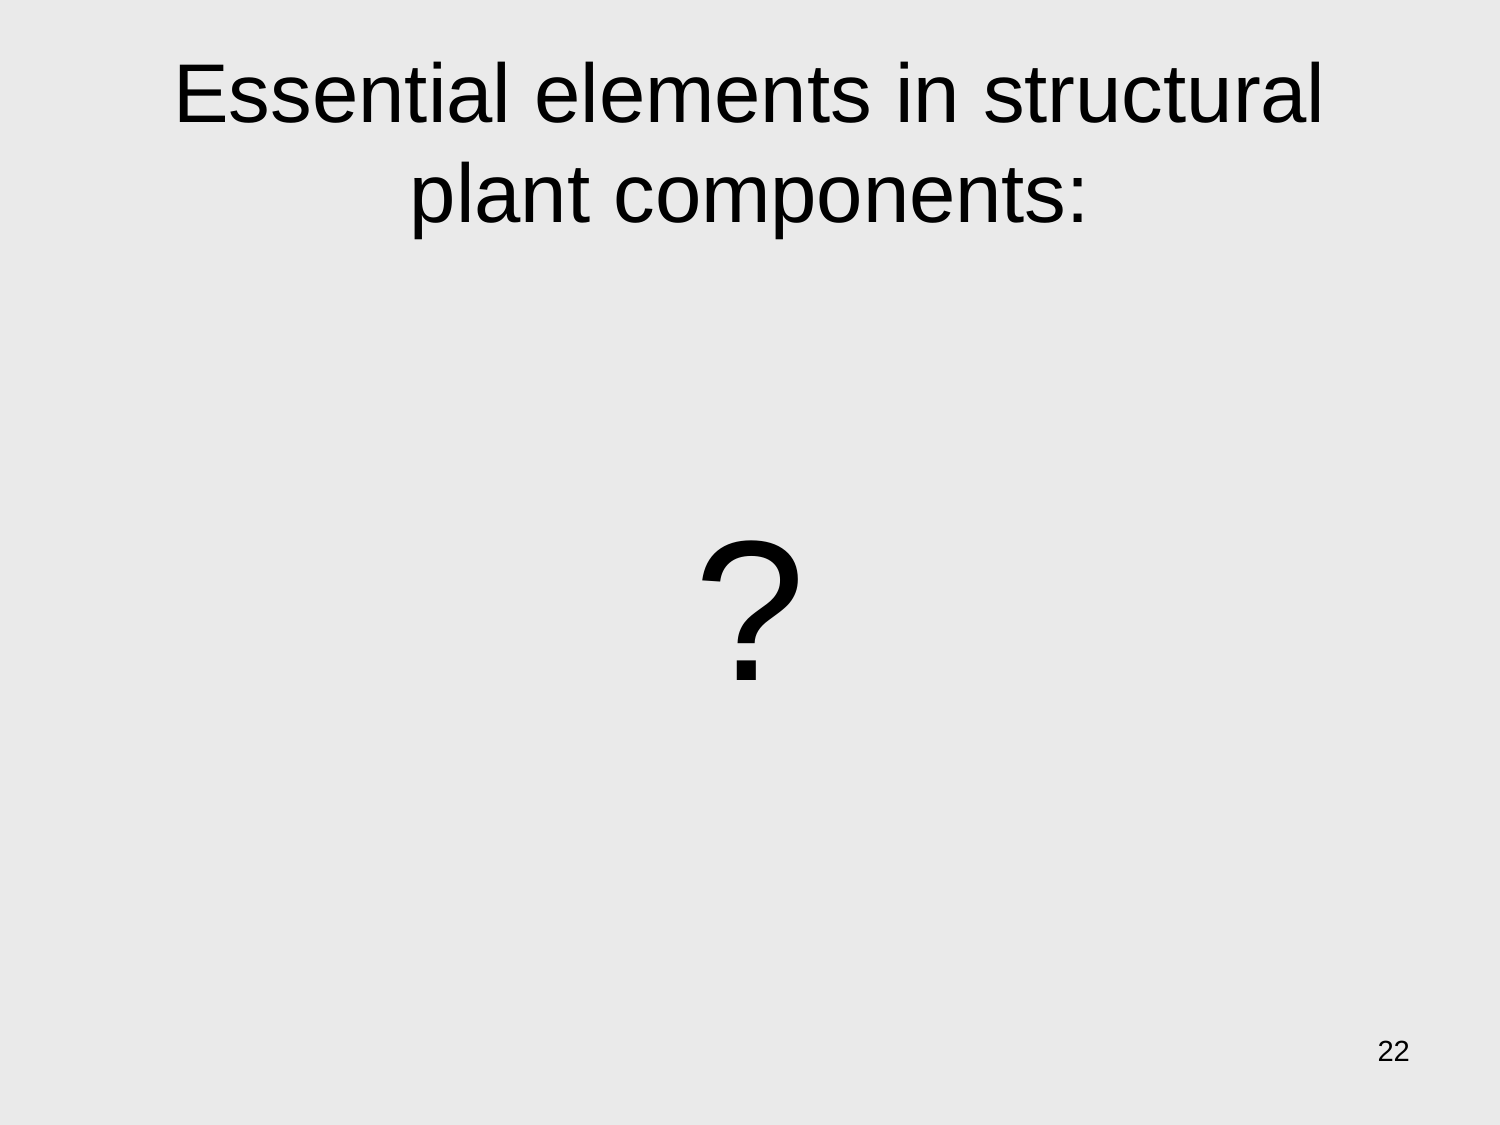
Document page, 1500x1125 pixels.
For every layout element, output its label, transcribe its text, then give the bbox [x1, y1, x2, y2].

text_box ? [679, 472, 821, 728]
slide_number 22 [1074, 1024, 1425, 1103]
title Essential elements in structural plant components: [75, 45, 1425, 233]
